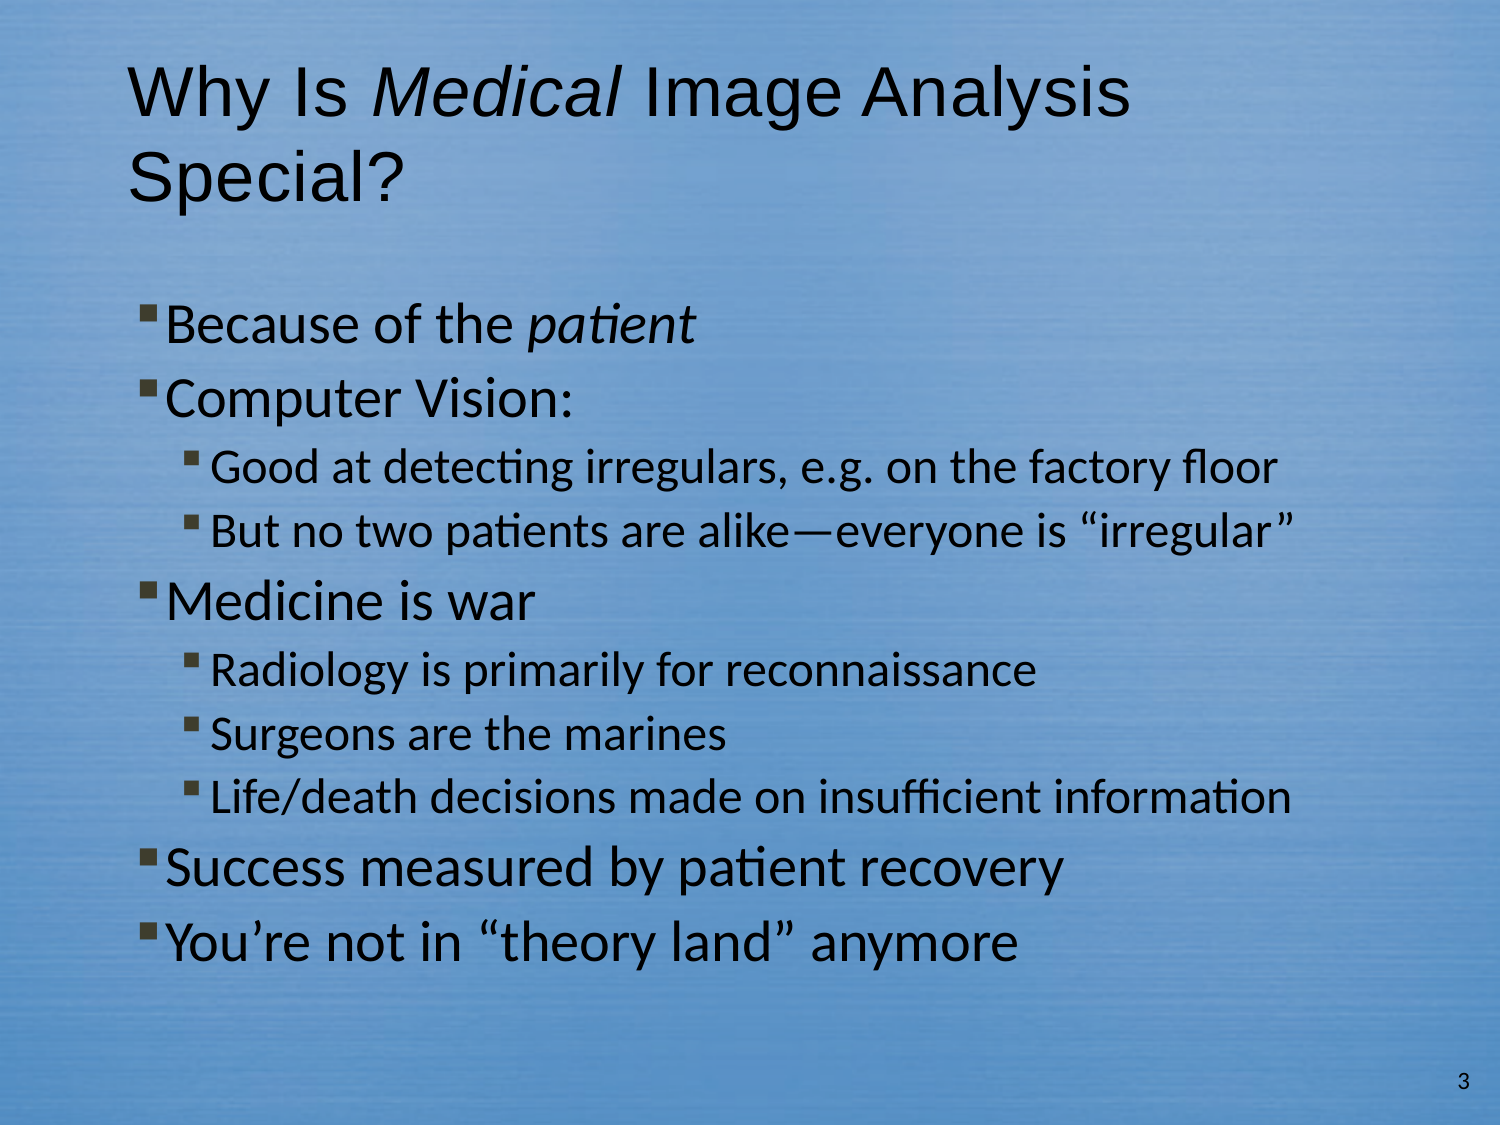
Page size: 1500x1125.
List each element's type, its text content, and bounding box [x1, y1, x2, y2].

list Because of the patient Computer Vision: Good at detecting irregulars, e.g. on the factory floor But no two patients are alike—everyone is “irregular” Medicine is war Radiology is primarily for reconnaissance Surgeons are the marines Life/death decisions made on insufficient information Success measured by patient recovery You’re not in “theory land” anymore [112, 285, 1388, 1035]
slide_number 3 [1335, 1050, 1485, 1110]
title Why Is Medical Image Analysis Special? [112, 37, 1388, 224]
